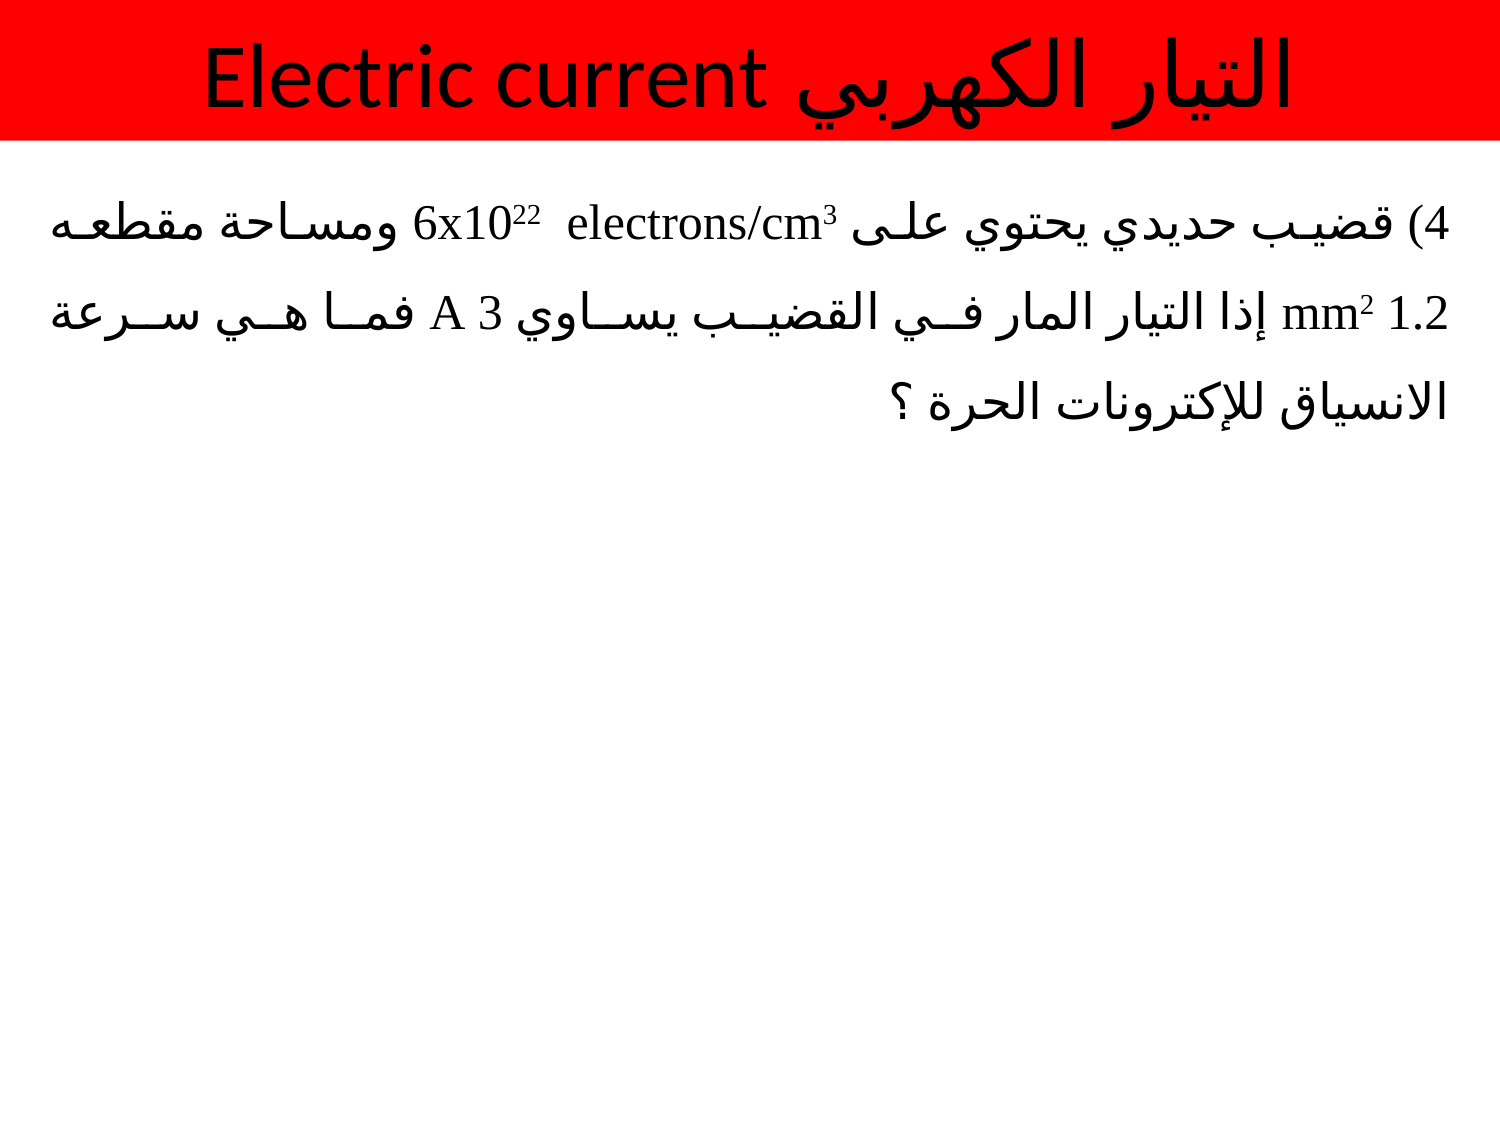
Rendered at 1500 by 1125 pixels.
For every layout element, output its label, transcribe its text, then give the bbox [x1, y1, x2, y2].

text_box التيار الكهربي Electric current [0, 0, 1500, 141]
text_box 4) قضيب حديدي يحتوي على 6x1022 electrons/cm3 ومساحة مقطعه 1.2 mm2 إذا التيار المار في القضيب يساوي 3 A فما هي سرعة الانسياق للإكترونات الحرة ؟ [35, 152, 1465, 994]
